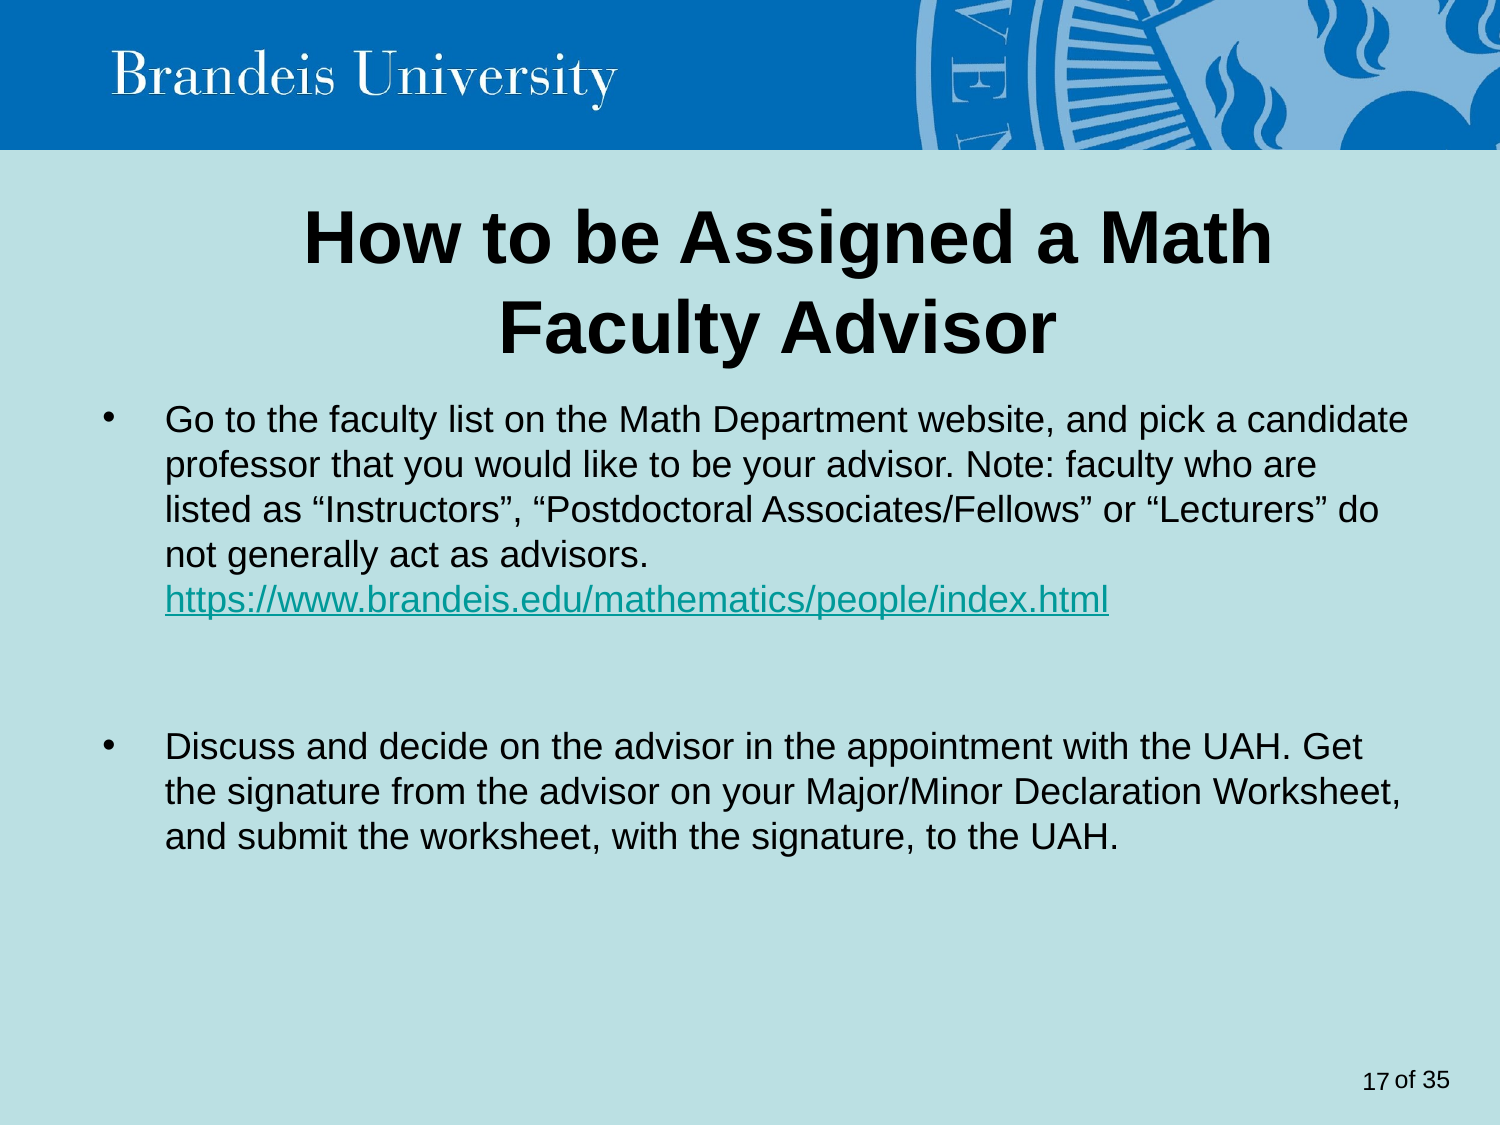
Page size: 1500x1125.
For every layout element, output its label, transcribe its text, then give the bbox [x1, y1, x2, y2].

title How to be Assigned a Math Faculty Advisor [171, 197, 1387, 324]
picture [0, 0, 1500, 150]
slide_number <number> [1347, 1050, 1425, 1125]
list Go to the faculty list on the Math Department website, and pick a candidate professor that you would like to be your advisor. Note: faculty who are listed as “Instructors”, “Postdoctoral Associates/Fellows” or “Lecturers” do not generally act as advisors. https://www.brandeis.edu/mathematics/people/index.html Discuss and decide on the advisor in the appointment with the UAH. Get the signature from the advisor on your Major/Minor Declaration Worksheet, and submit the worksheet, with the signature, to the UAH. [75, 324, 1425, 1125]
